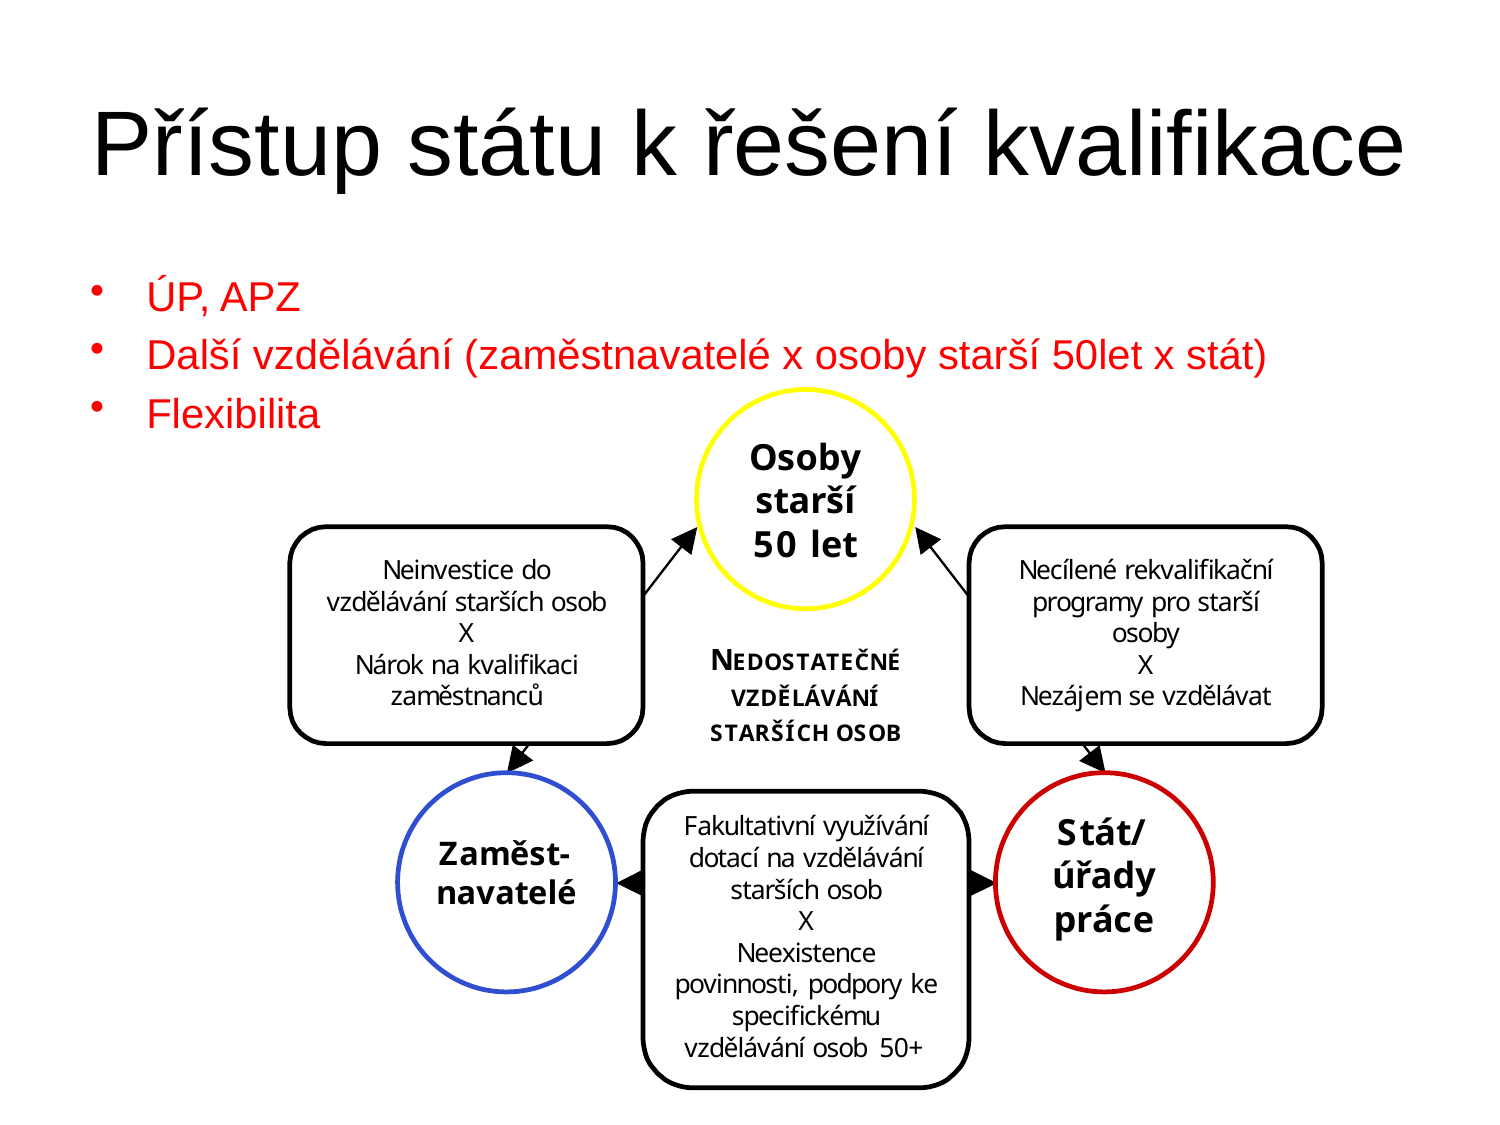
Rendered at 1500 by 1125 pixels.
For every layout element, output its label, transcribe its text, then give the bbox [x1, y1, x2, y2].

title Přístup státu k řešení kvalifikace [75, 45, 1425, 233]
list ÚP, APZ Další vzdělávání (zaměstnavatelé x osoby starší 50let x stát) Flexibilita [75, 262, 1425, 1005]
picture [287, 387, 1326, 1091]
